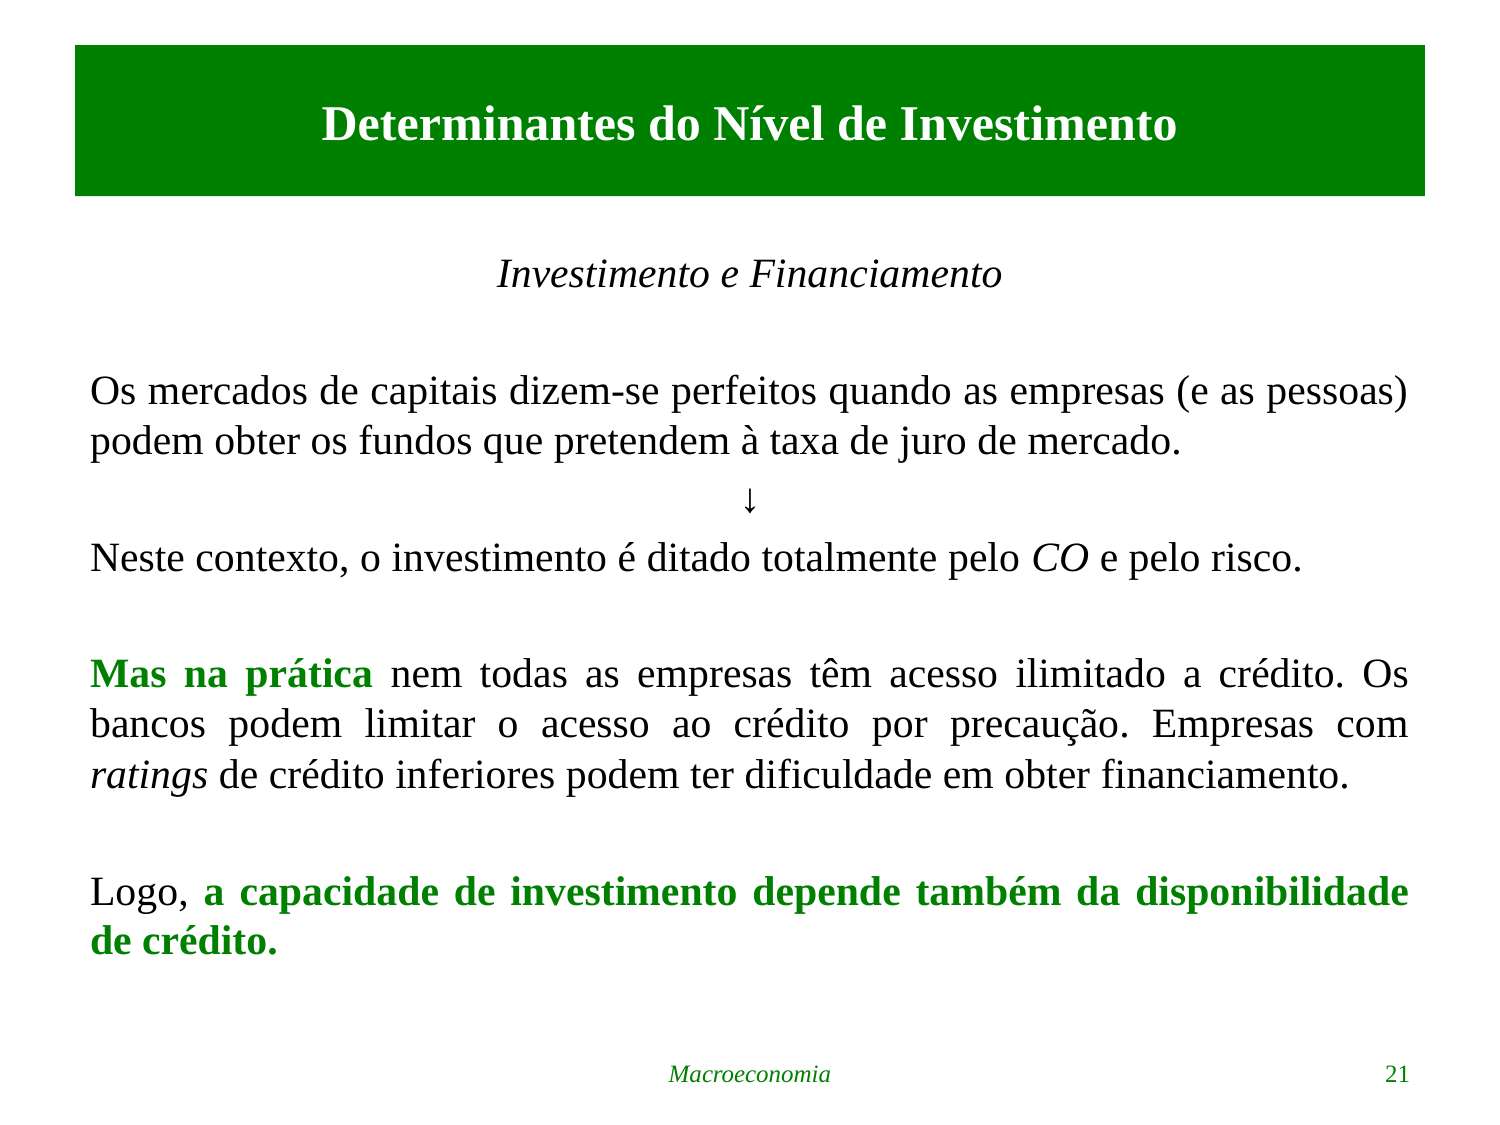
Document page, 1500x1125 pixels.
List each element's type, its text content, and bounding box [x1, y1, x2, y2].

list Investimento e Financiamento Os mercados de capitais dizem-se perfeitos quando as empresas (e as pessoas) podem obter os fundos que pretendem à taxa de juro de mercado. ↓ Neste contexto, o investimento é ditado totalmente pelo CO e pelo risco. Mas na prática nem todas as empresas têm acesso ilimitado a crédito. Os bancos podem limitar o acesso ao crédito por precaução. Empresas com ratings de crédito inferiores podem ter dificuldade em obter financiamento. Logo, a capacidade de investimento depende também da disponibilidade de crédito. [75, 238, 1425, 1024]
title Determinantes do Nível de Investimento [75, 45, 1425, 197]
slide_number 21 [1074, 1042, 1425, 1103]
footer Macroeconomia [512, 1042, 988, 1103]
